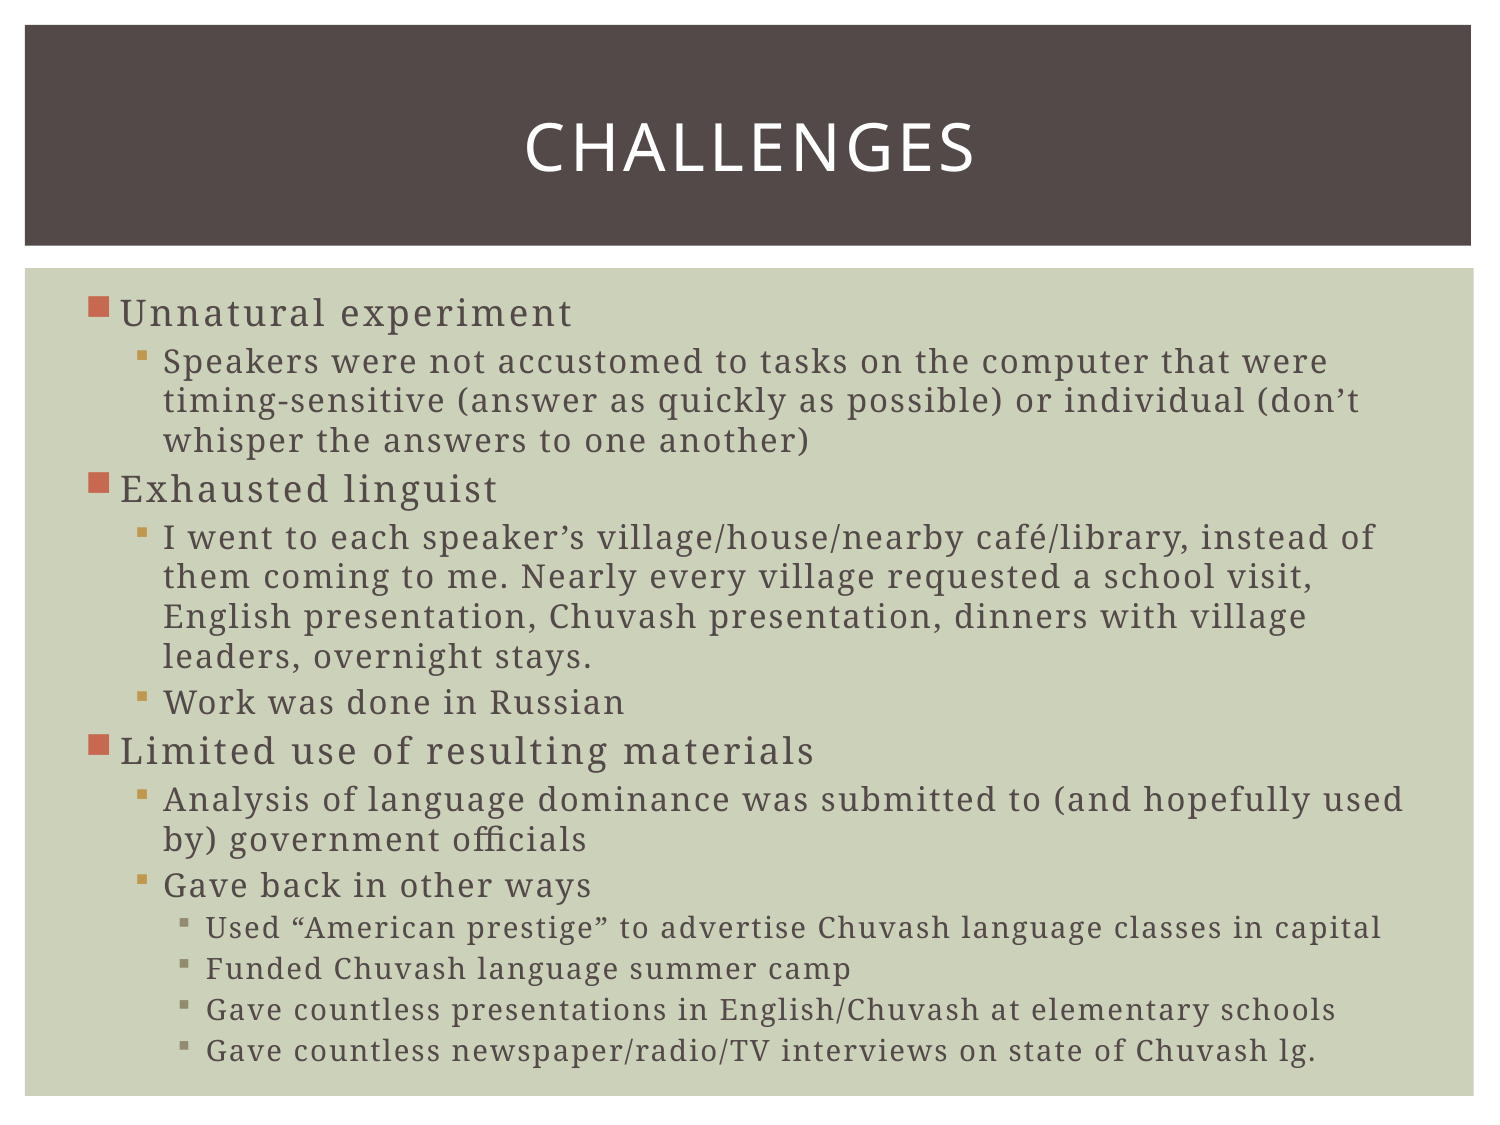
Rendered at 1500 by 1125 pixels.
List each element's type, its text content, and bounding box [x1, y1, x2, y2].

list Unnatural experiment Speakers were not accustomed to tasks on the computer that were timing-sensitive (answer as quickly as possible) or individual (don’t whisper the answers to one another) Exhausted linguist I went to each speaker’s village/house/nearby café/library, instead of them coming to me. Nearly every village requested a school visit, English presentation, Chuvash presentation, dinners with village leaders, overnight stays. Work was done in Russian Limited use of resulting materials Analysis of language dominance was submitted to (and hopefully used by) government officials Gave back in other ways Used “American prestige” to advertise Chuvash language classes in capital Funded Chuvash language summer camp Gave countless presentations in English/Chuvash at elementary schools Gave countless newspaper/radio/TV interviews on state of Chuvash lg. [62, 281, 1442, 1085]
title Challenges [62, 58, 1438, 232]
